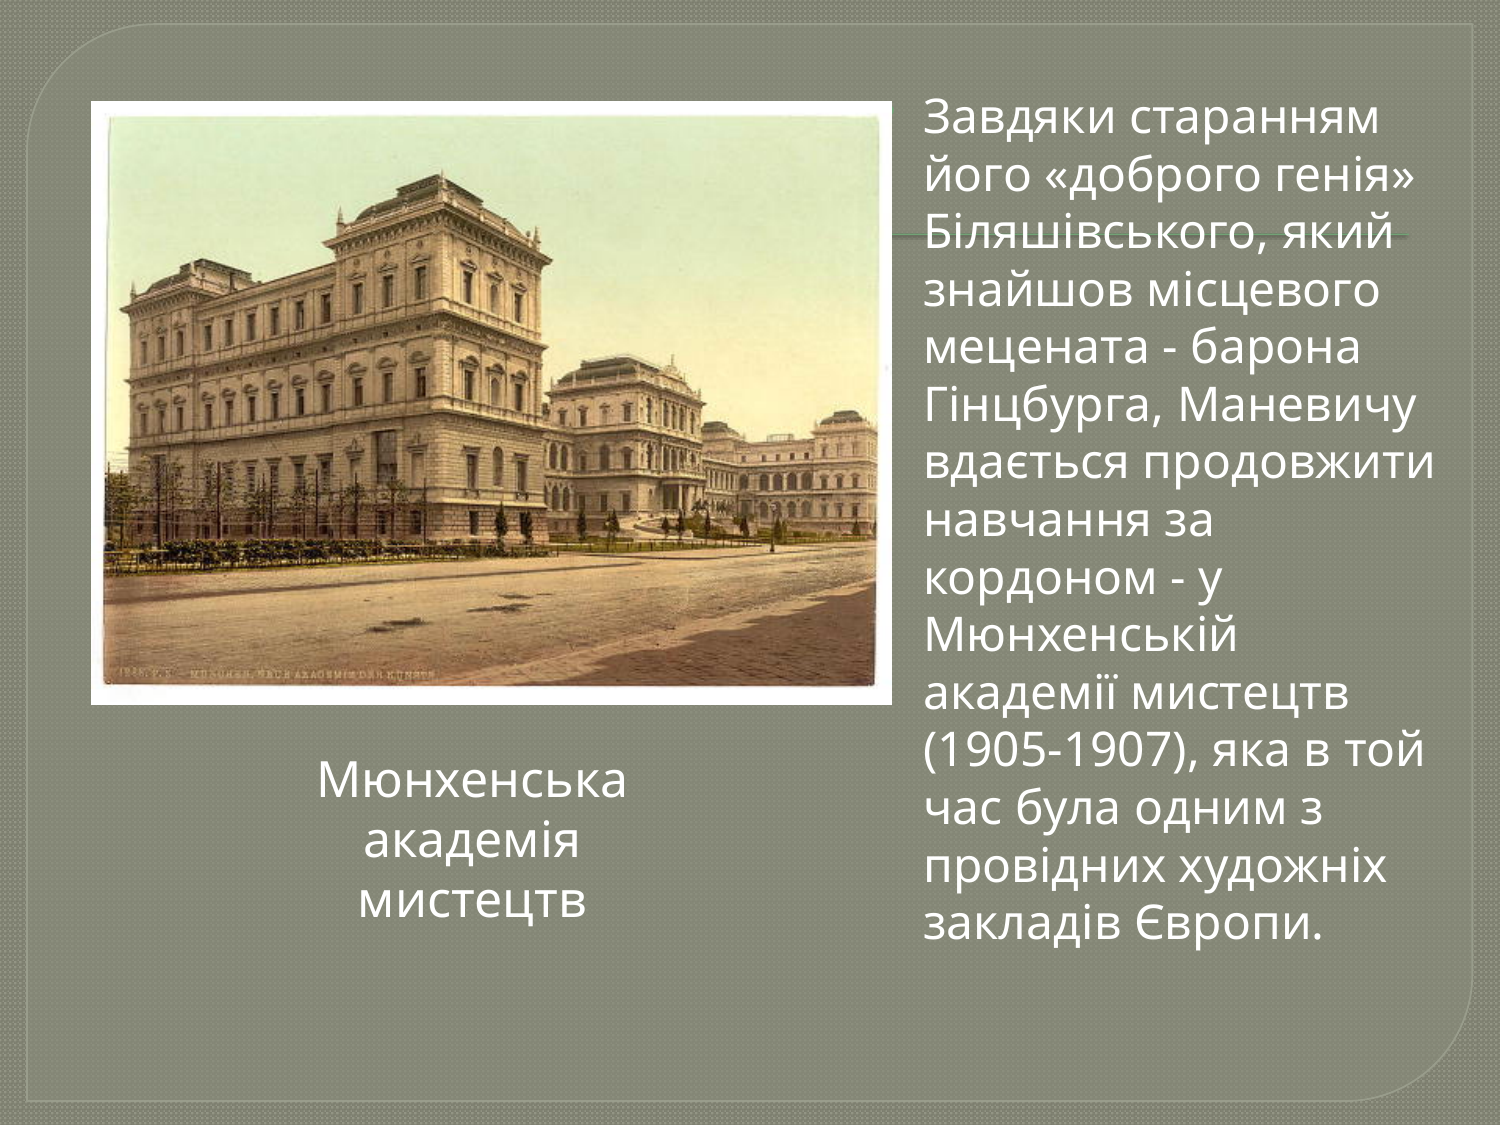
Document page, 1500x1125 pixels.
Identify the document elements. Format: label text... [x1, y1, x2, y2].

list Завдяки старанням його «доброго генія» Біляшівського, який знайшов місцевого мецената - барона Гінцбурга, Маневичу вдається продовжити навчання за кордоном - у Мюнхенській академії мистецтв (1905-1907), яка в той час була одним з провідних художніх закладів Європи. [868, 78, 1459, 1071]
text_box Мюнхенська академія мистецтв [265, 739, 680, 935]
picture [91, 101, 892, 706]
